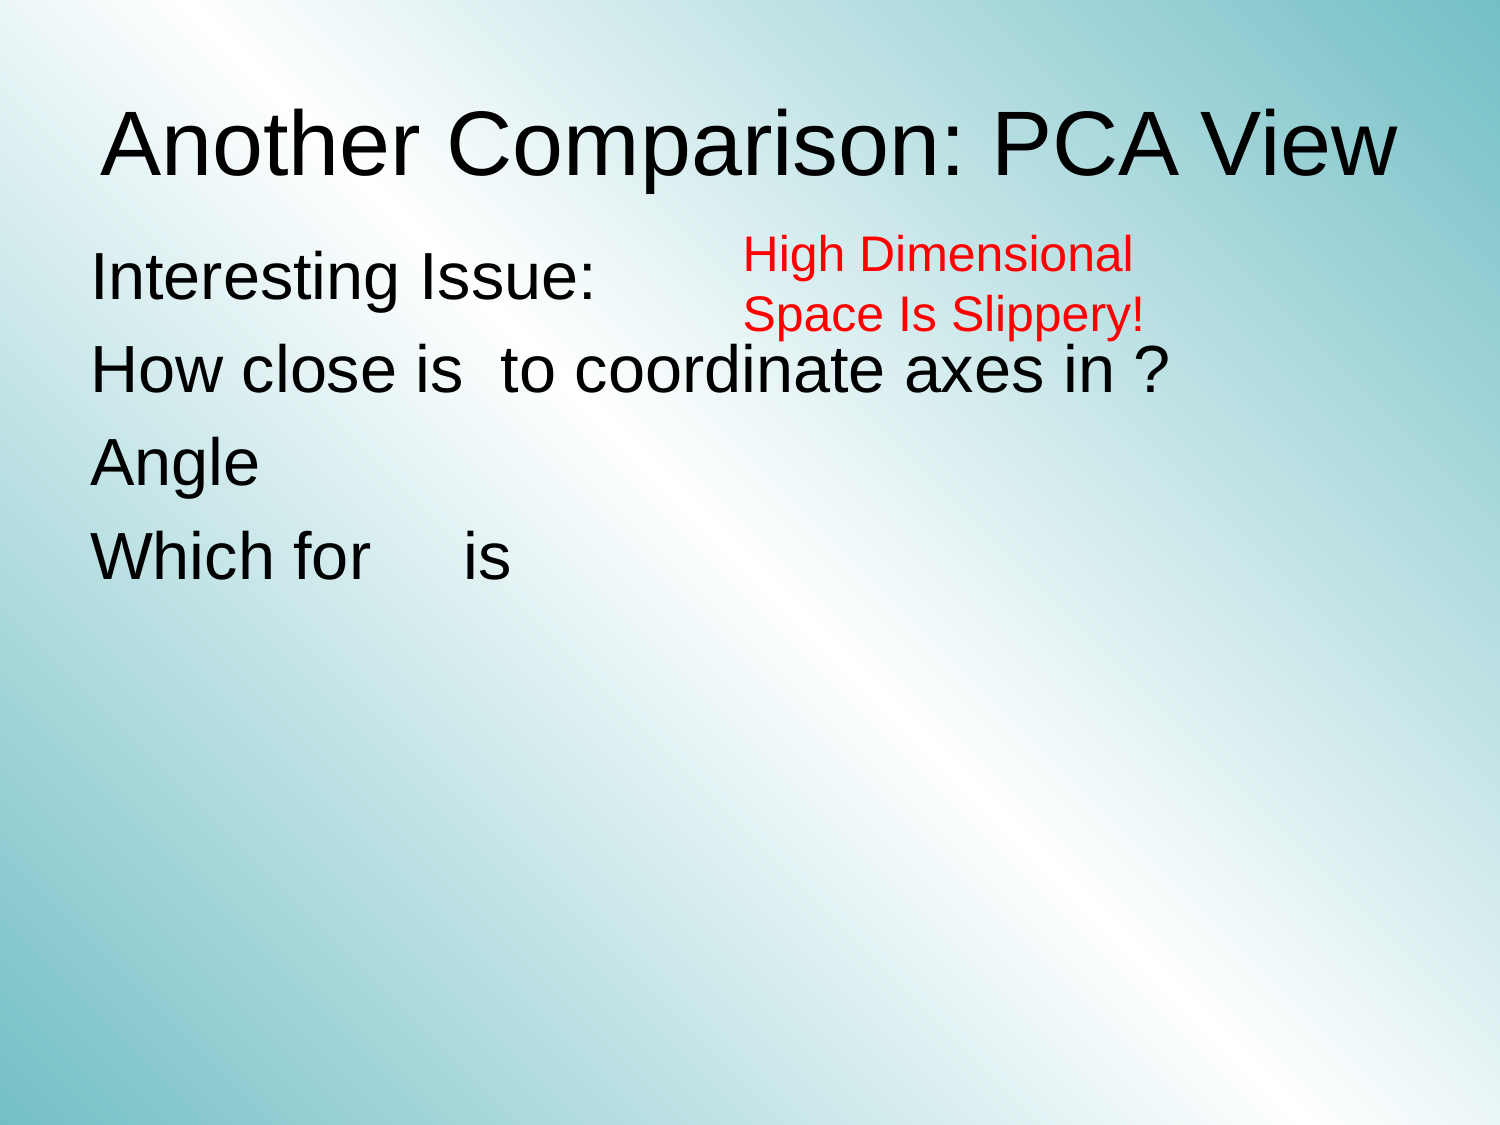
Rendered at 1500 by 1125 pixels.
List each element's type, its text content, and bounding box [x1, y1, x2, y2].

title Another Comparison: PCA View [75, 45, 1425, 233]
text_box High Dimensional Space Is Slippery! [727, 213, 1163, 349]
